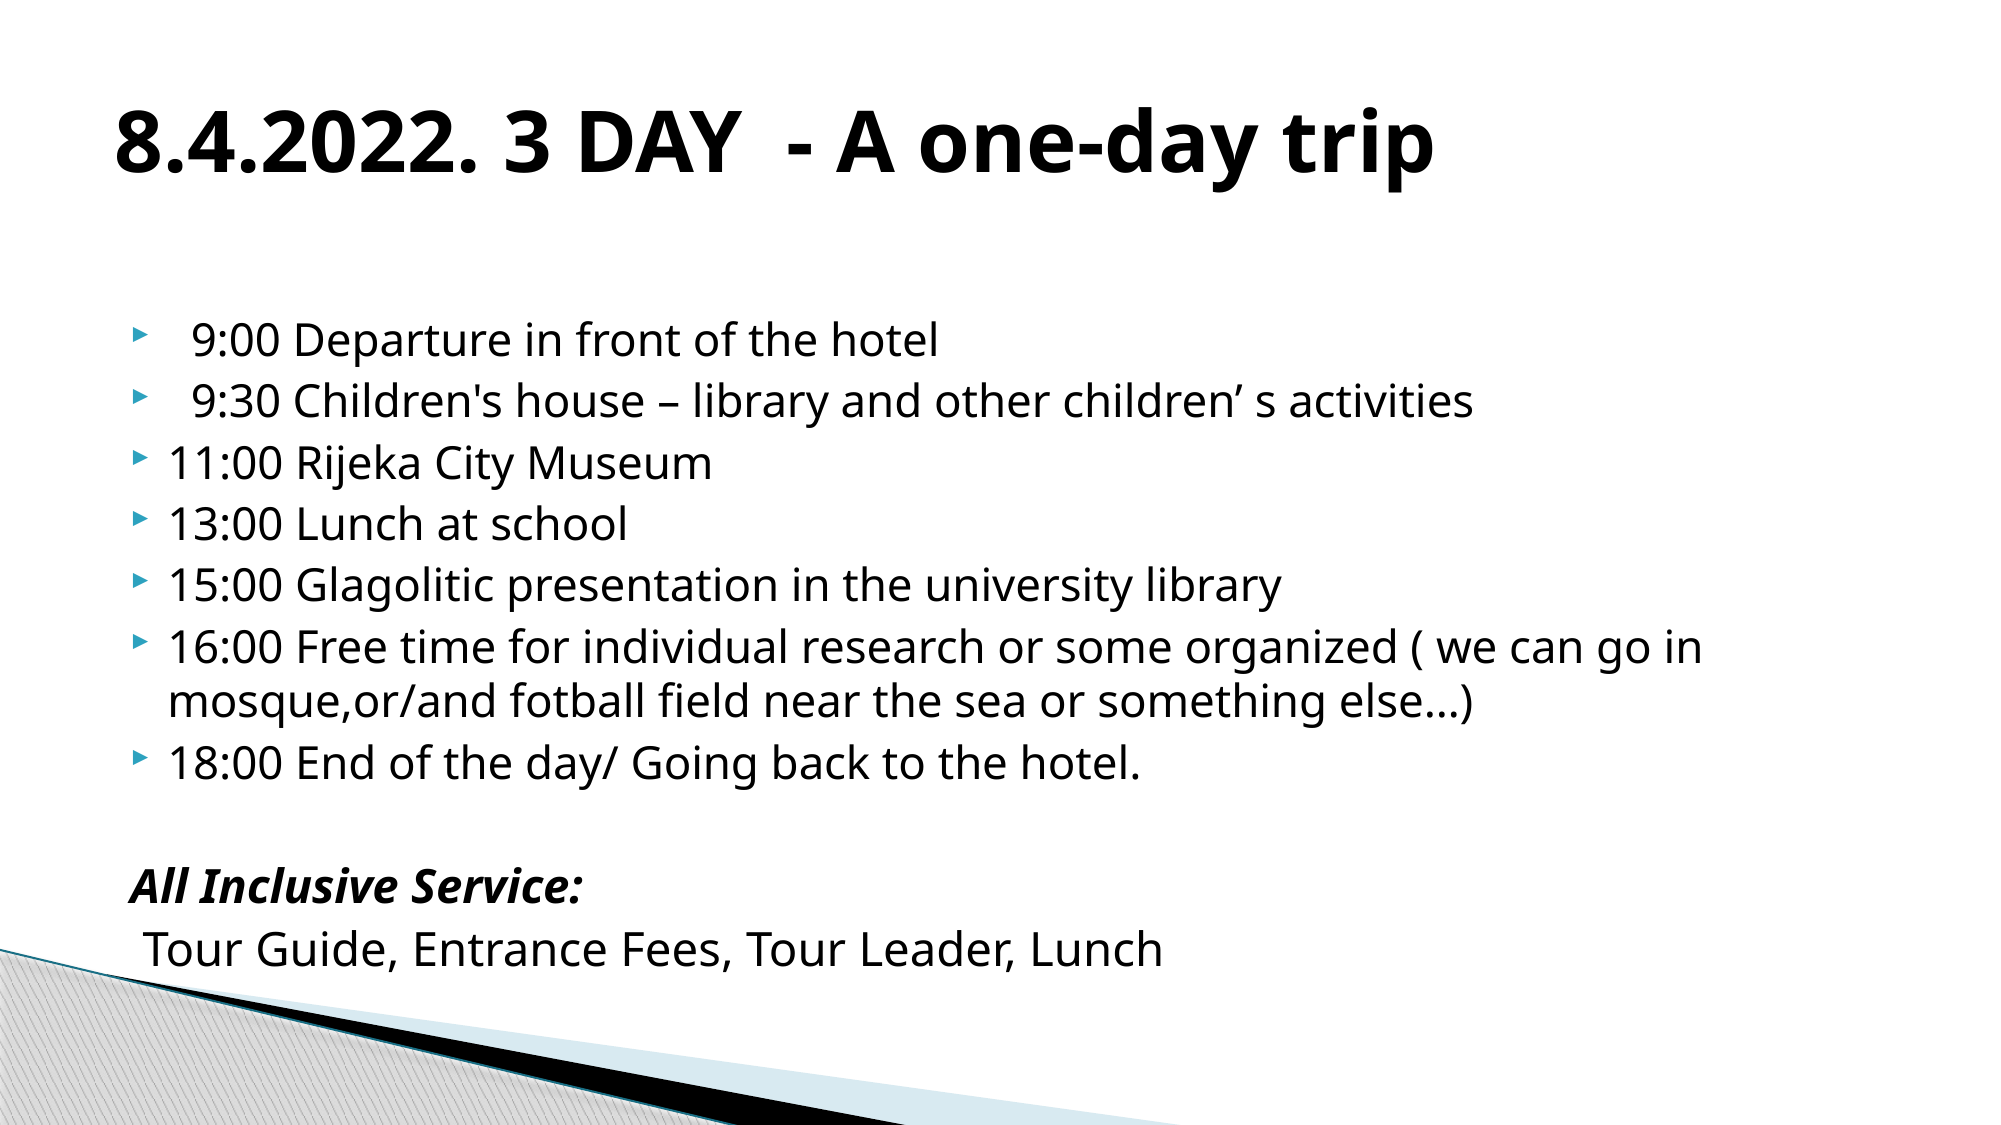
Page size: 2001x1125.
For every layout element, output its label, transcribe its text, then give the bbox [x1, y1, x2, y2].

title 8.4.2022. 3 DAY - A one-day trip [99, 45, 1900, 233]
list 9:00 Departure in front of the hotel 9:30 Children's house – library and other children’ s activities 11:00 Rijeka City Museum 13:00 Lunch at school 15:00 Glagolitic presentation in the university library 16:00 Free time for individual research or some organized ( we can go in mosque,or/and fotball field near the sea or something else…) 18:00 End of the day/ Going back to the hotel. All Inclusive Service: Tour Guide, Entrance Fees, Tour Leader, Lunch [99, 303, 1900, 986]
